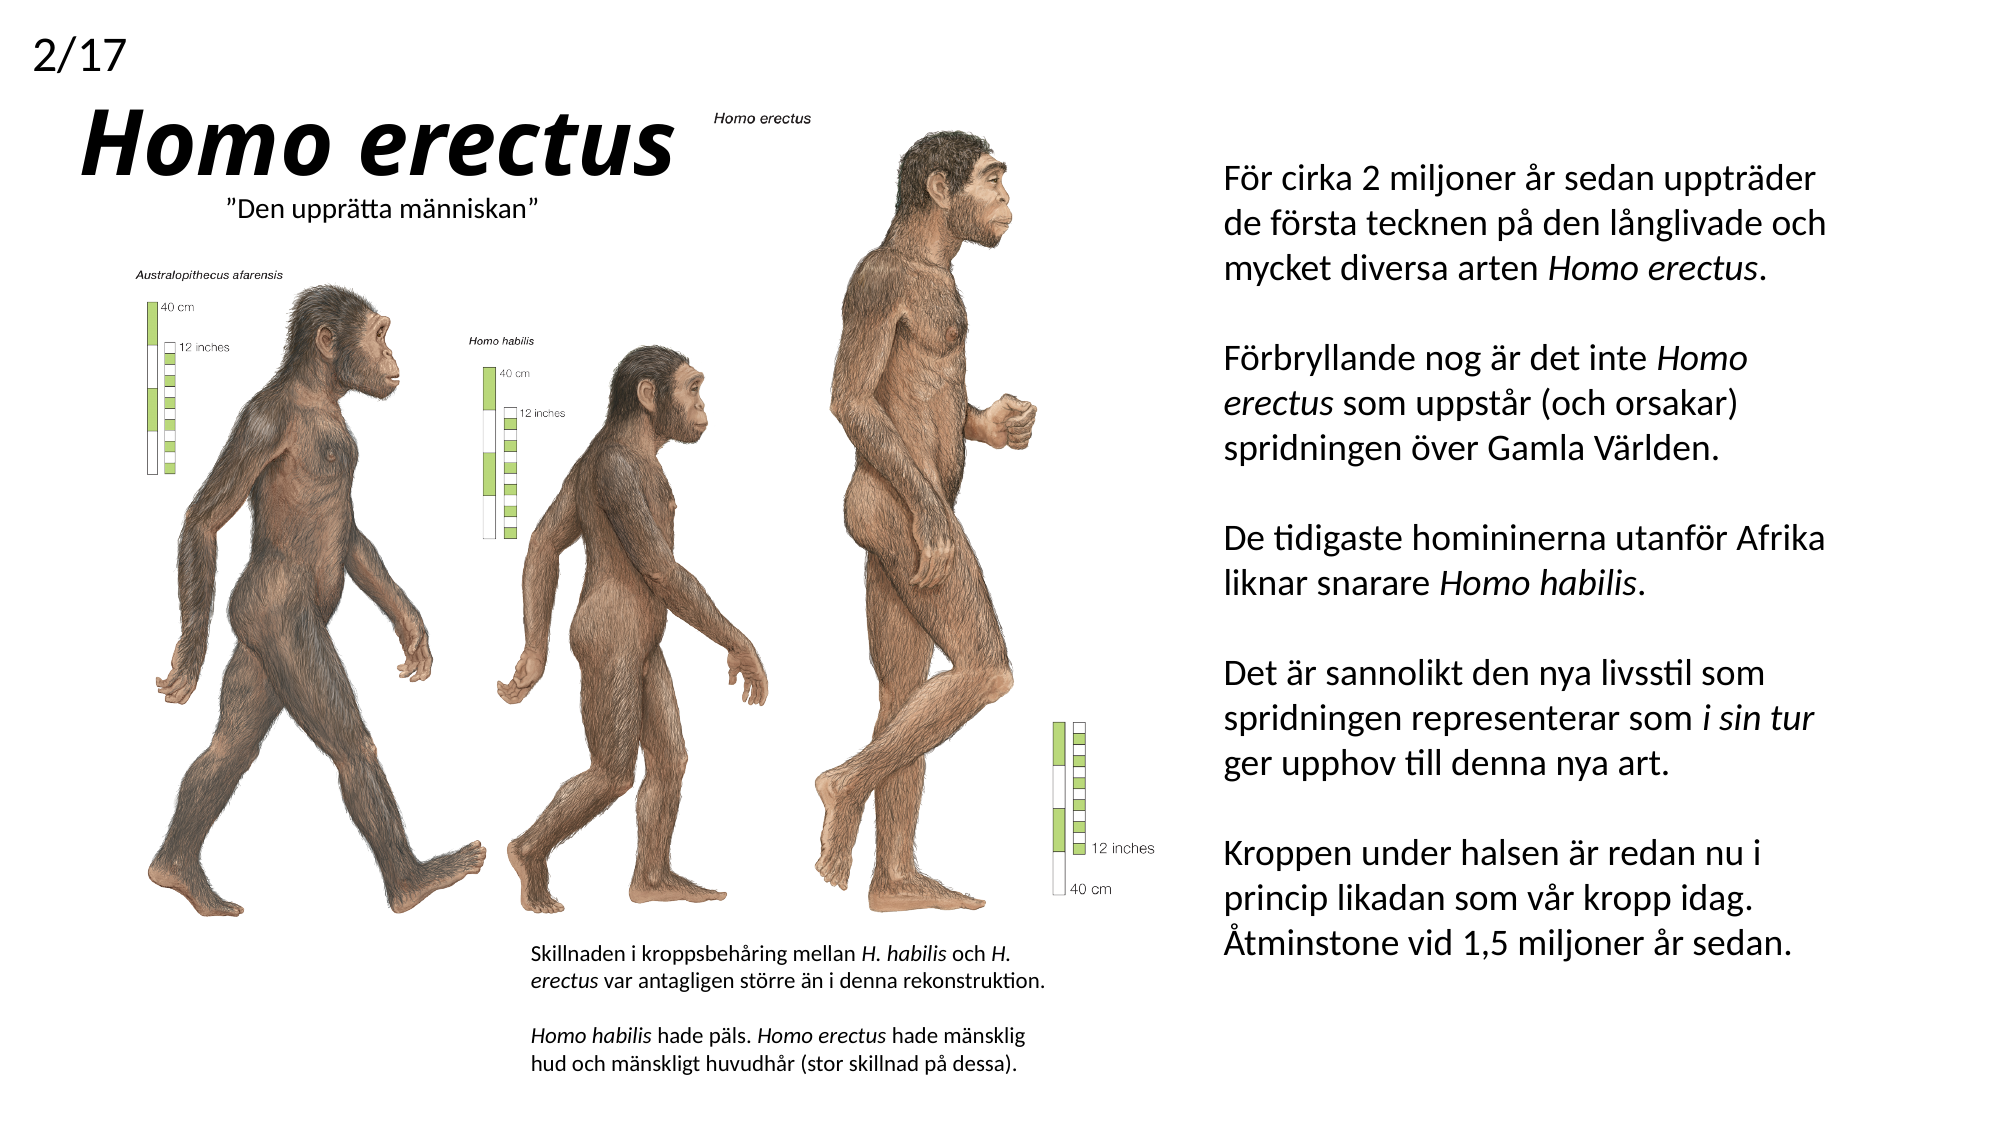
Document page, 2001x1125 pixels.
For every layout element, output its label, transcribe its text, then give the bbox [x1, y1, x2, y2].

title Homo erectus [0, 37, 879, 255]
text_box 2/17 [17, 13, 143, 89]
text_box För cirka 2 miljoner år sedan uppträder de första tecknen på den långlivade och mycket diversa arten Homo erectus. Förbryllande nog är det inte Homo erectus som uppstår (och orsakar) spridningen över Gamla Världen. De tidigaste homininerna utanför Afrika liknar snarare Homo habilis. Det är sannolikt den nya livsstil som spridningen representerar som i sin tur ger upphov till denna nya art. Kroppen under halsen är redan nu i princip likadan som vår kropp idag. Åtminstone vid 1,5 miljoner år sedan. [1208, 145, 1872, 971]
text_box Skillnaden i kroppsbehåring mellan H. habilis och H. erectus var antagligen större än i denna rekonstruktion. Homo habilis hade päls. Homo erectus hade mänsklig hud och mänskligt huvudhår (stor skillnad på dessa). [516, 938, 1067, 1084]
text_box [125, 100, 1173, 938]
